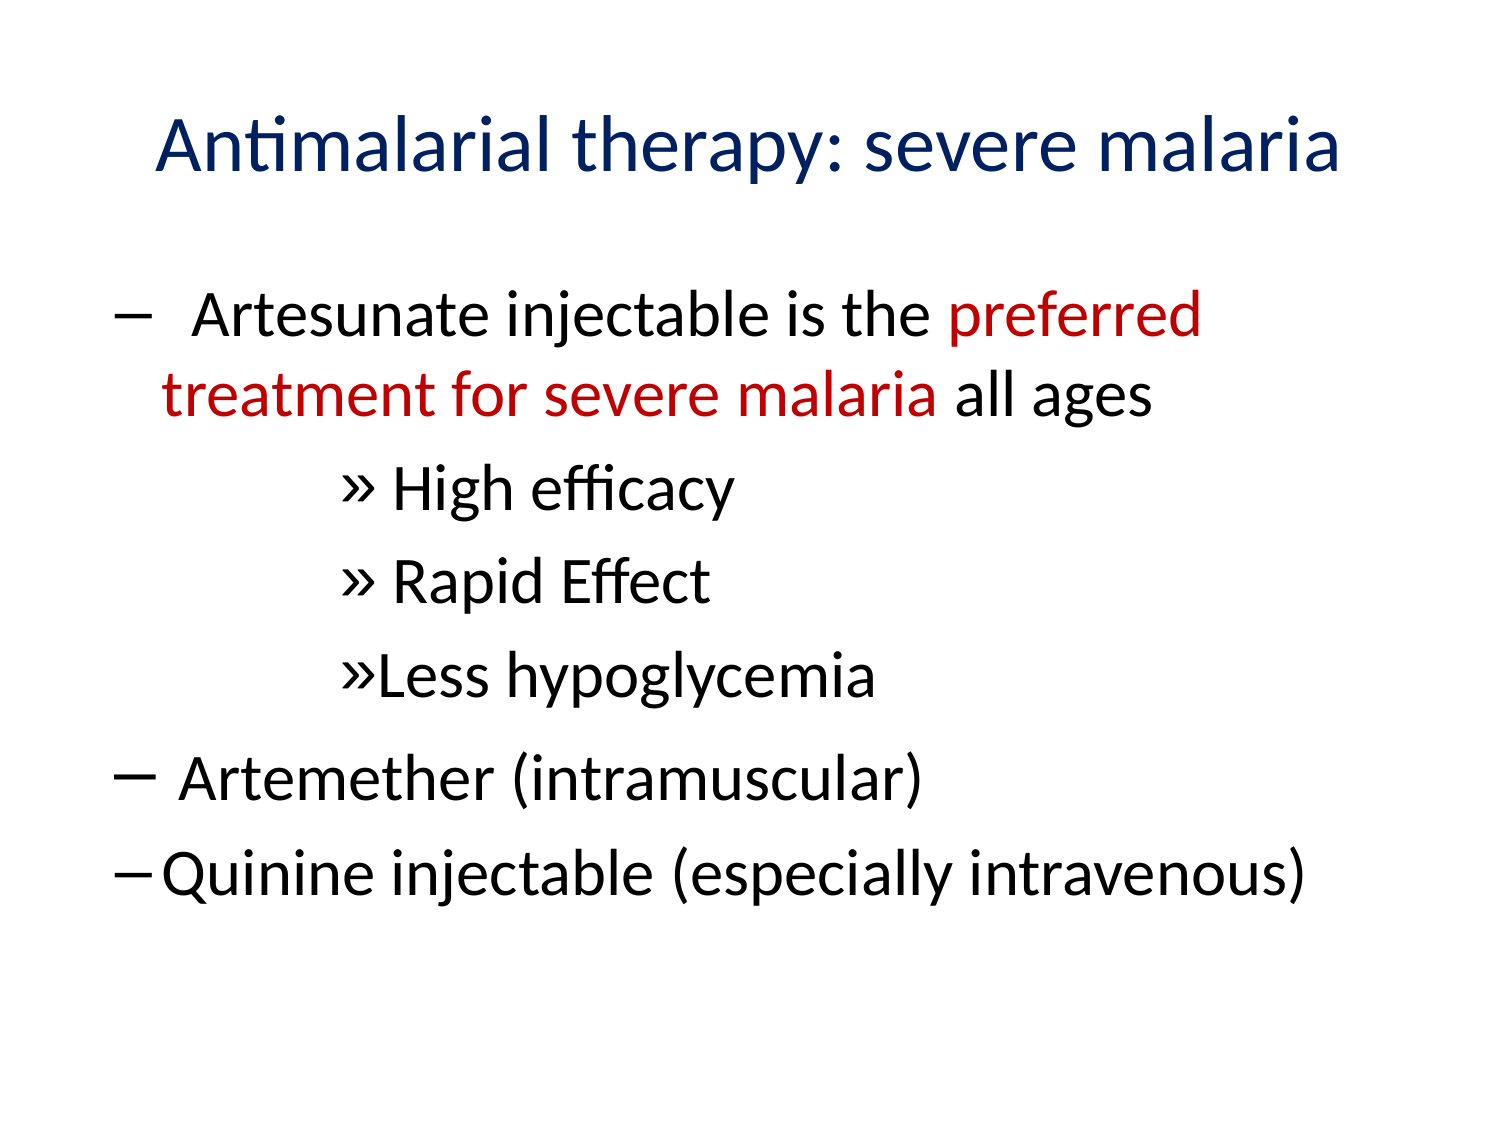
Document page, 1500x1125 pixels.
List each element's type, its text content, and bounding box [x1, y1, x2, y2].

title Antimalarial therapy: severe malaria [75, 45, 1425, 233]
list Artesunate injectable is the preferred treatment for severe malaria all ages High efficacy Rapid Effect Less hypoglycemia Artemether (intramuscular) Quinine injectable (especially intravenous) [24, 262, 1475, 1005]
